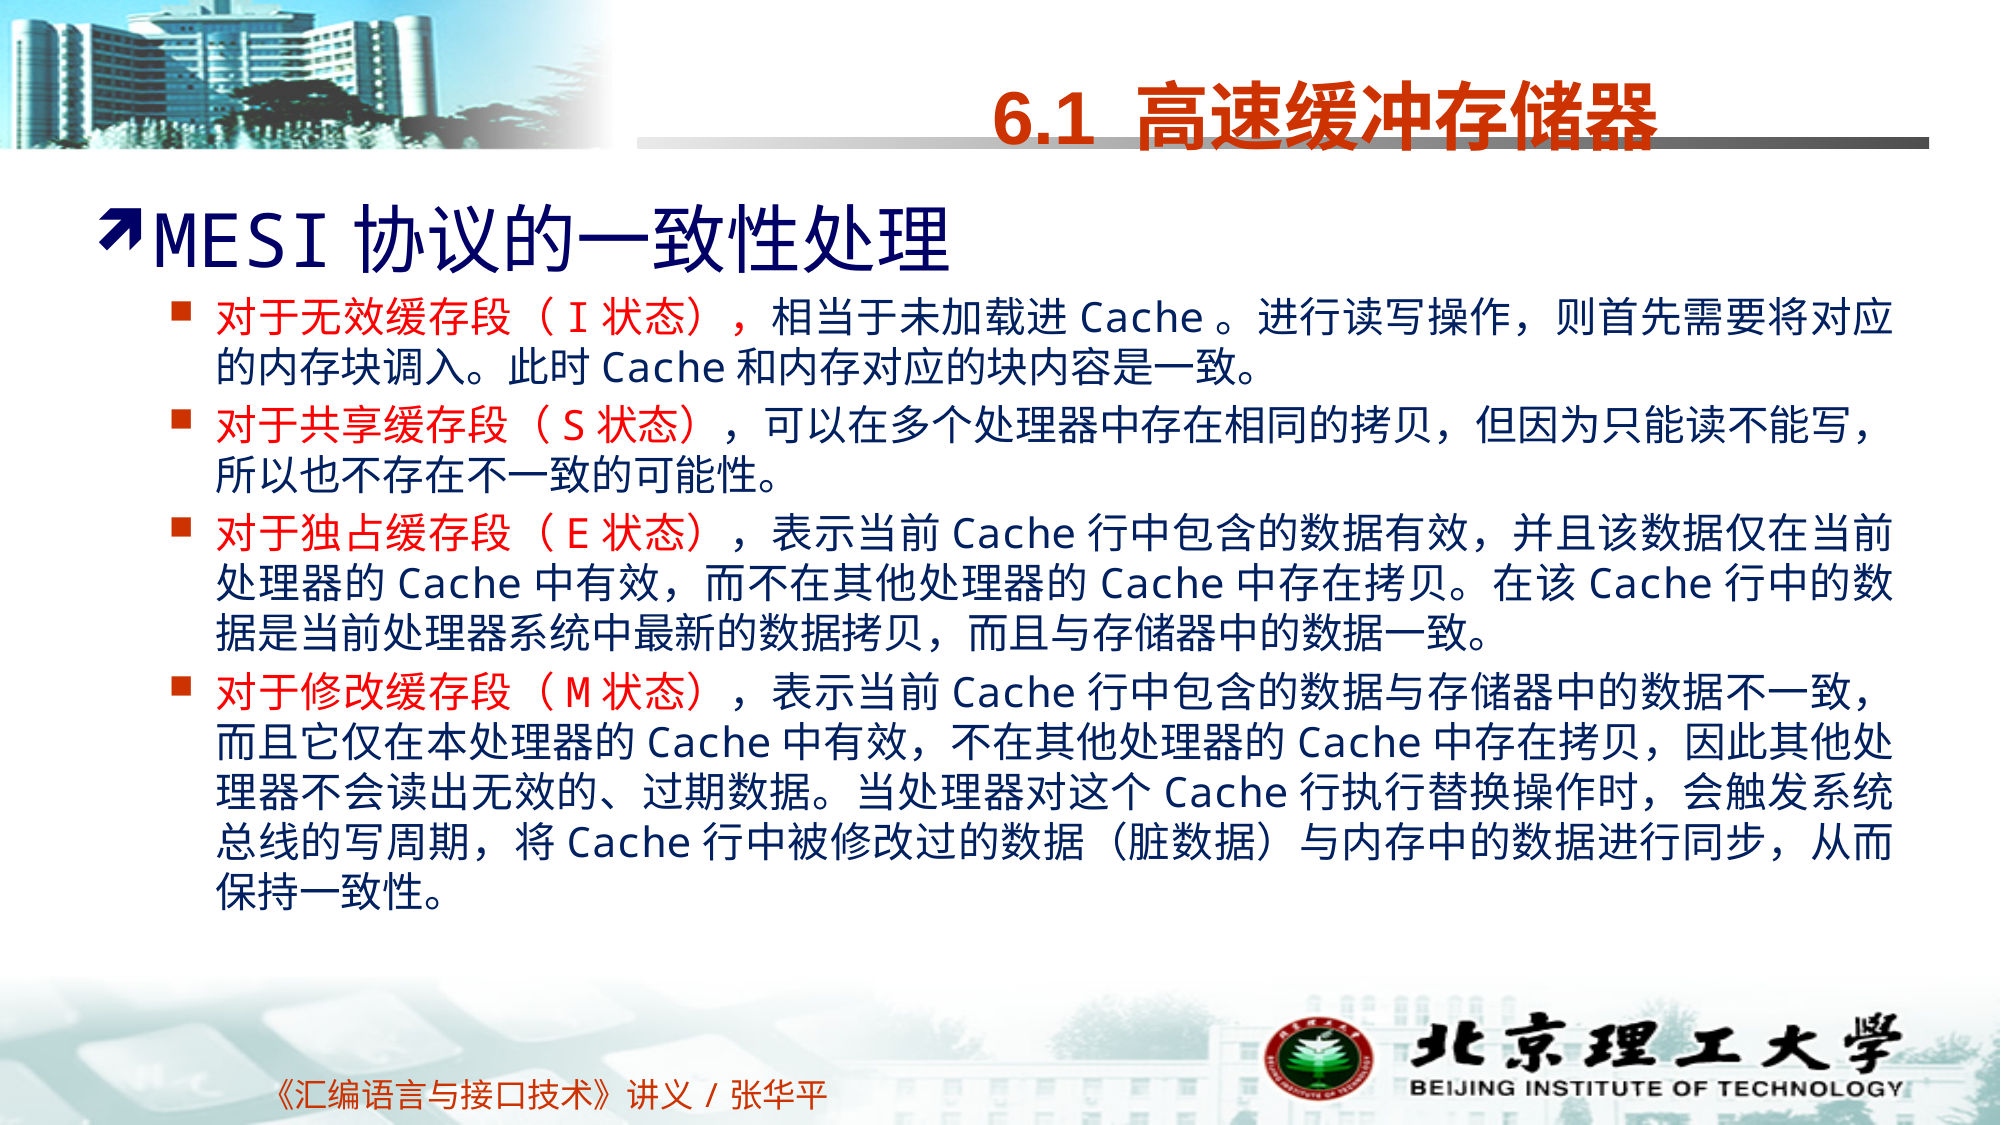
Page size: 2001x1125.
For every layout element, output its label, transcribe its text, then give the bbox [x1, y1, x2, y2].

list MESI协议的一致性处理 对于无效缓存段（I状态），相当于未加载进Cache。进行读写操作，则首先需要将对应的内存块调入。此时Cache和内存对应的块内容是一致。 对于共享缓存段（S状态），可以在多个处理器中存在相同的拷贝，但因为只能读不能写，所以也不存在不一致的可能性。 对于独占缓存段（E状态），表示当前Cache行中包含的数据有效，并且该数据仅在当前处理器的Cache中有效，而不在其他处理器的Cache中存在拷贝。在该Cache行中的数据是当前处理器系统中最新的数据拷贝，而且与存储器中的数据一致。 对于修改缓存段（M状态），表示当前Cache行中包含的数据与存储器中的数据不一致，而且它仅在本处理器的Cache中有效，不在其他处理器的Cache中存在拷贝，因此其他处理器不会读出无效的、过期数据。当处理器对这个Cache行执行替换操作时，会触发系统总线的写周期，将Cache行中被修改过的数据（脏数据）与内存中的数据进行同步，从而保持一致性。 [78, 184, 1910, 975]
title 6.1 高速缓冲存储器 [409, 45, 1675, 184]
picture [0, 0, 2000, 1125]
